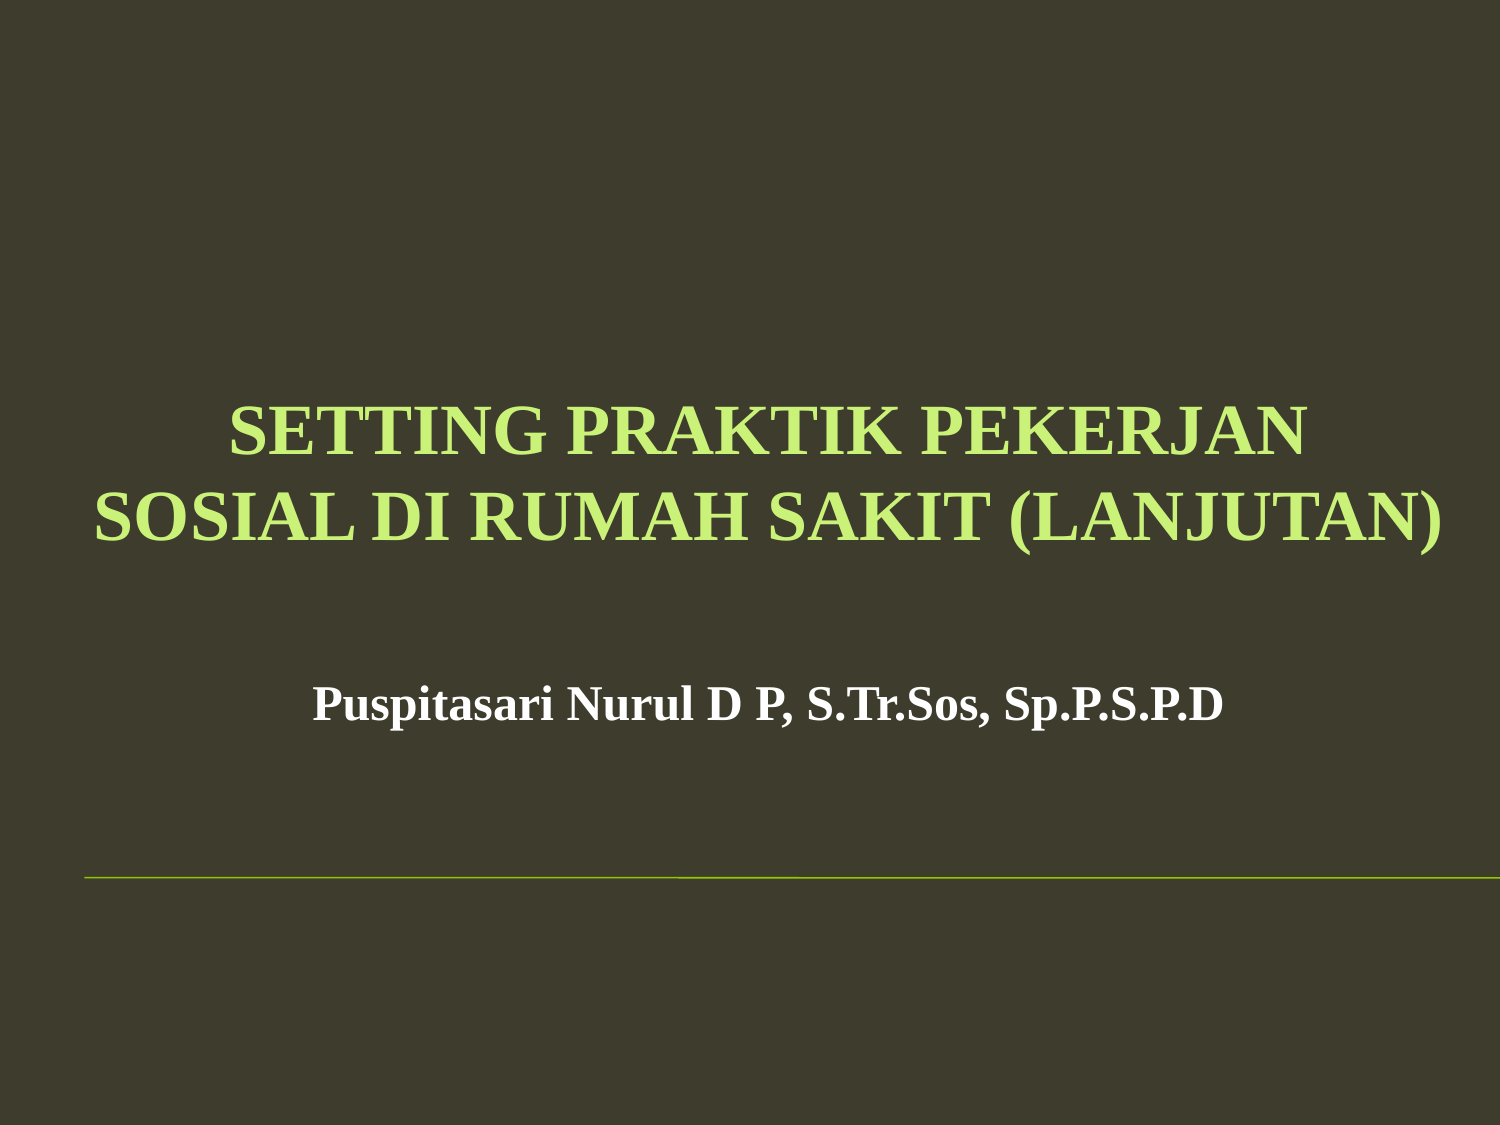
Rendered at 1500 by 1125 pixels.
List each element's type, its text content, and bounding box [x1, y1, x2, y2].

title SETTING PRAKTIK PEKERJAN SOSIAL DI RUMAH SAKIT (LANJUTAN) [75, 375, 1463, 576]
subtitle Puspitasari Nurul D P, S.Tr.Sos, Sp.P.S.P.D [75, 587, 1463, 738]
